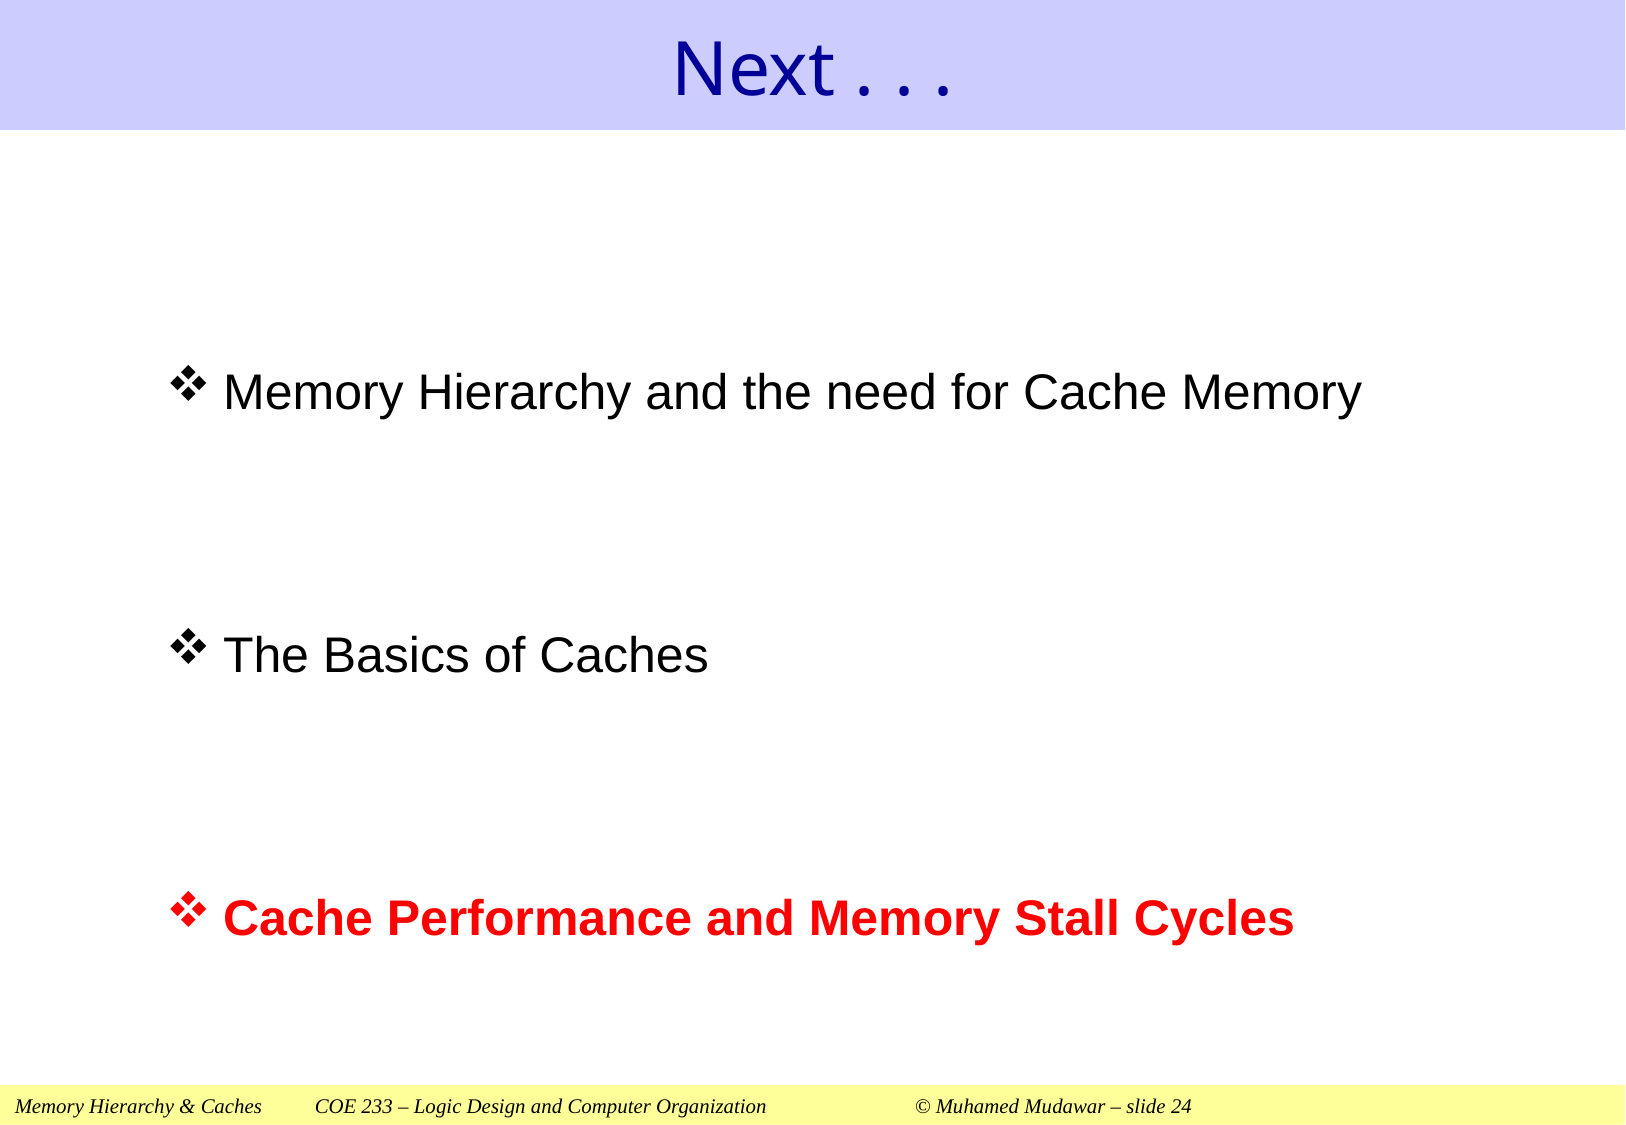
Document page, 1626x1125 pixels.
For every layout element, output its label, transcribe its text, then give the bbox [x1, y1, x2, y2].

title Next . . . [0, 0, 1625, 130]
text_box Memory Hierarchy and the need for Cache Memory The Basics of Caches Cache Performance and Memory Stall Cycles [151, 231, 1474, 1018]
